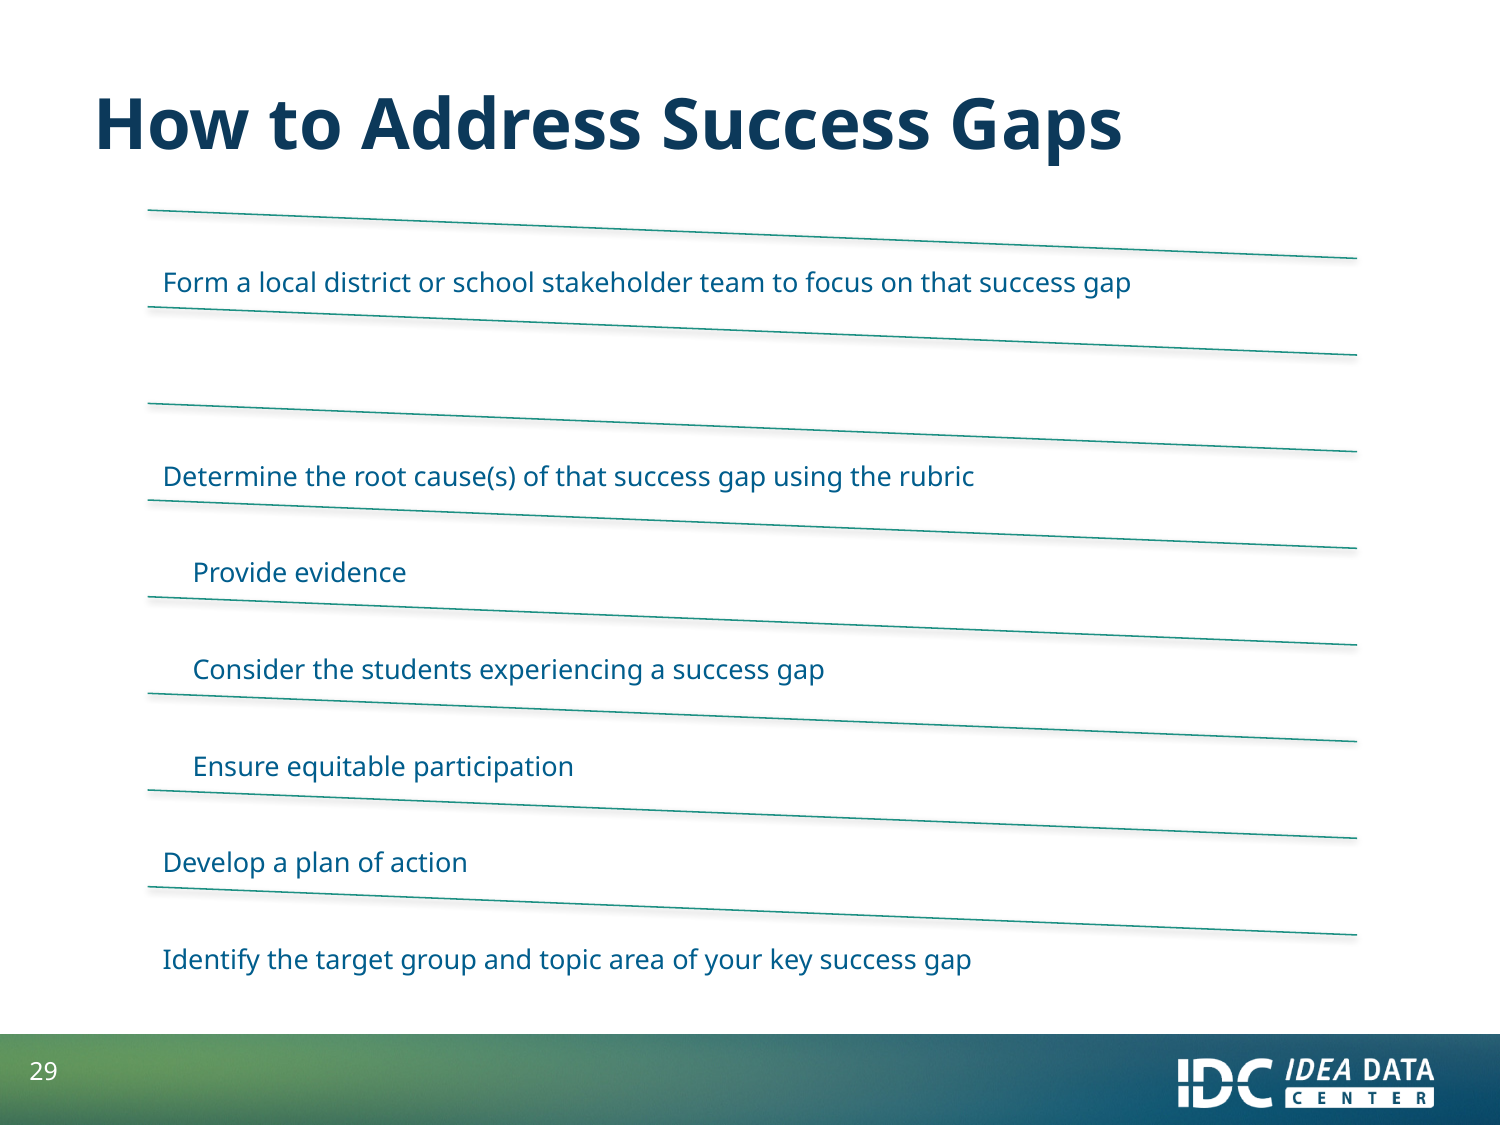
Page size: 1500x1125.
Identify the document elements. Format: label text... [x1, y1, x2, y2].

title How to Address Success Gaps [78, 57, 1401, 172]
picture [0, 1034, 1500, 1125]
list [147, 209, 1358, 984]
slide_number 29 [11, 1042, 73, 1103]
